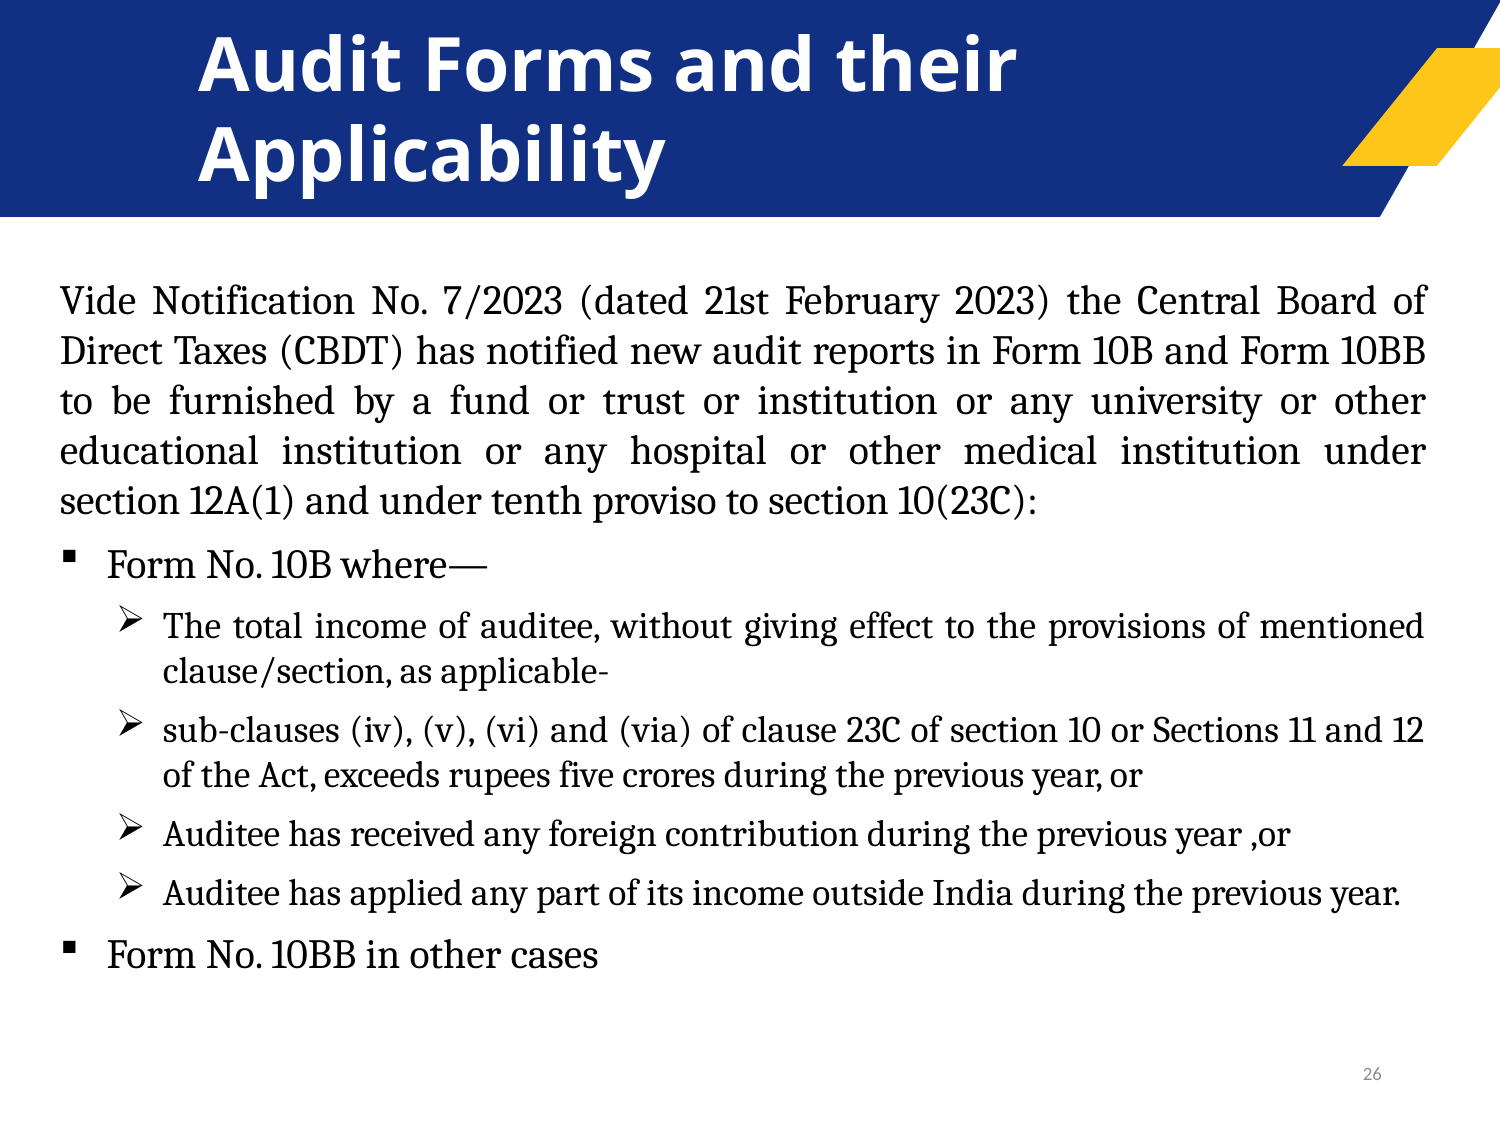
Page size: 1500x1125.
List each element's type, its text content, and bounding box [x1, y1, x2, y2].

title Audit Forms and their Applicability [181, 0, 1475, 201]
list Vide Notification No. 7/2023 (dated 21st February 2023) the Central Board of Direct Taxes (CBDT) has notified new audit reports in Form 10B and Form 10BB to be furnished by a fund or trust or institution or any university or other educational institution or any hospital or other medical institution under section 12A(1) and under tenth proviso to section 10(23C): Form No. 10B where— The total income of auditee, without giving effect to the provisions of mentioned clause/section, as applicable- sub-clauses (iv), (v), (vi) and (via) of clause 23C of section 10 or Sections 11 and 12 of the Act, exceeds rupees five crores during the previous year, or Auditee has received any foreign contribution during the previous year ,or Auditee has applied any part of its income outside India during the previous year. Form No. 10BB in other cases [50, 225, 1463, 978]
slide_number 26 [1059, 1042, 1397, 1103]
